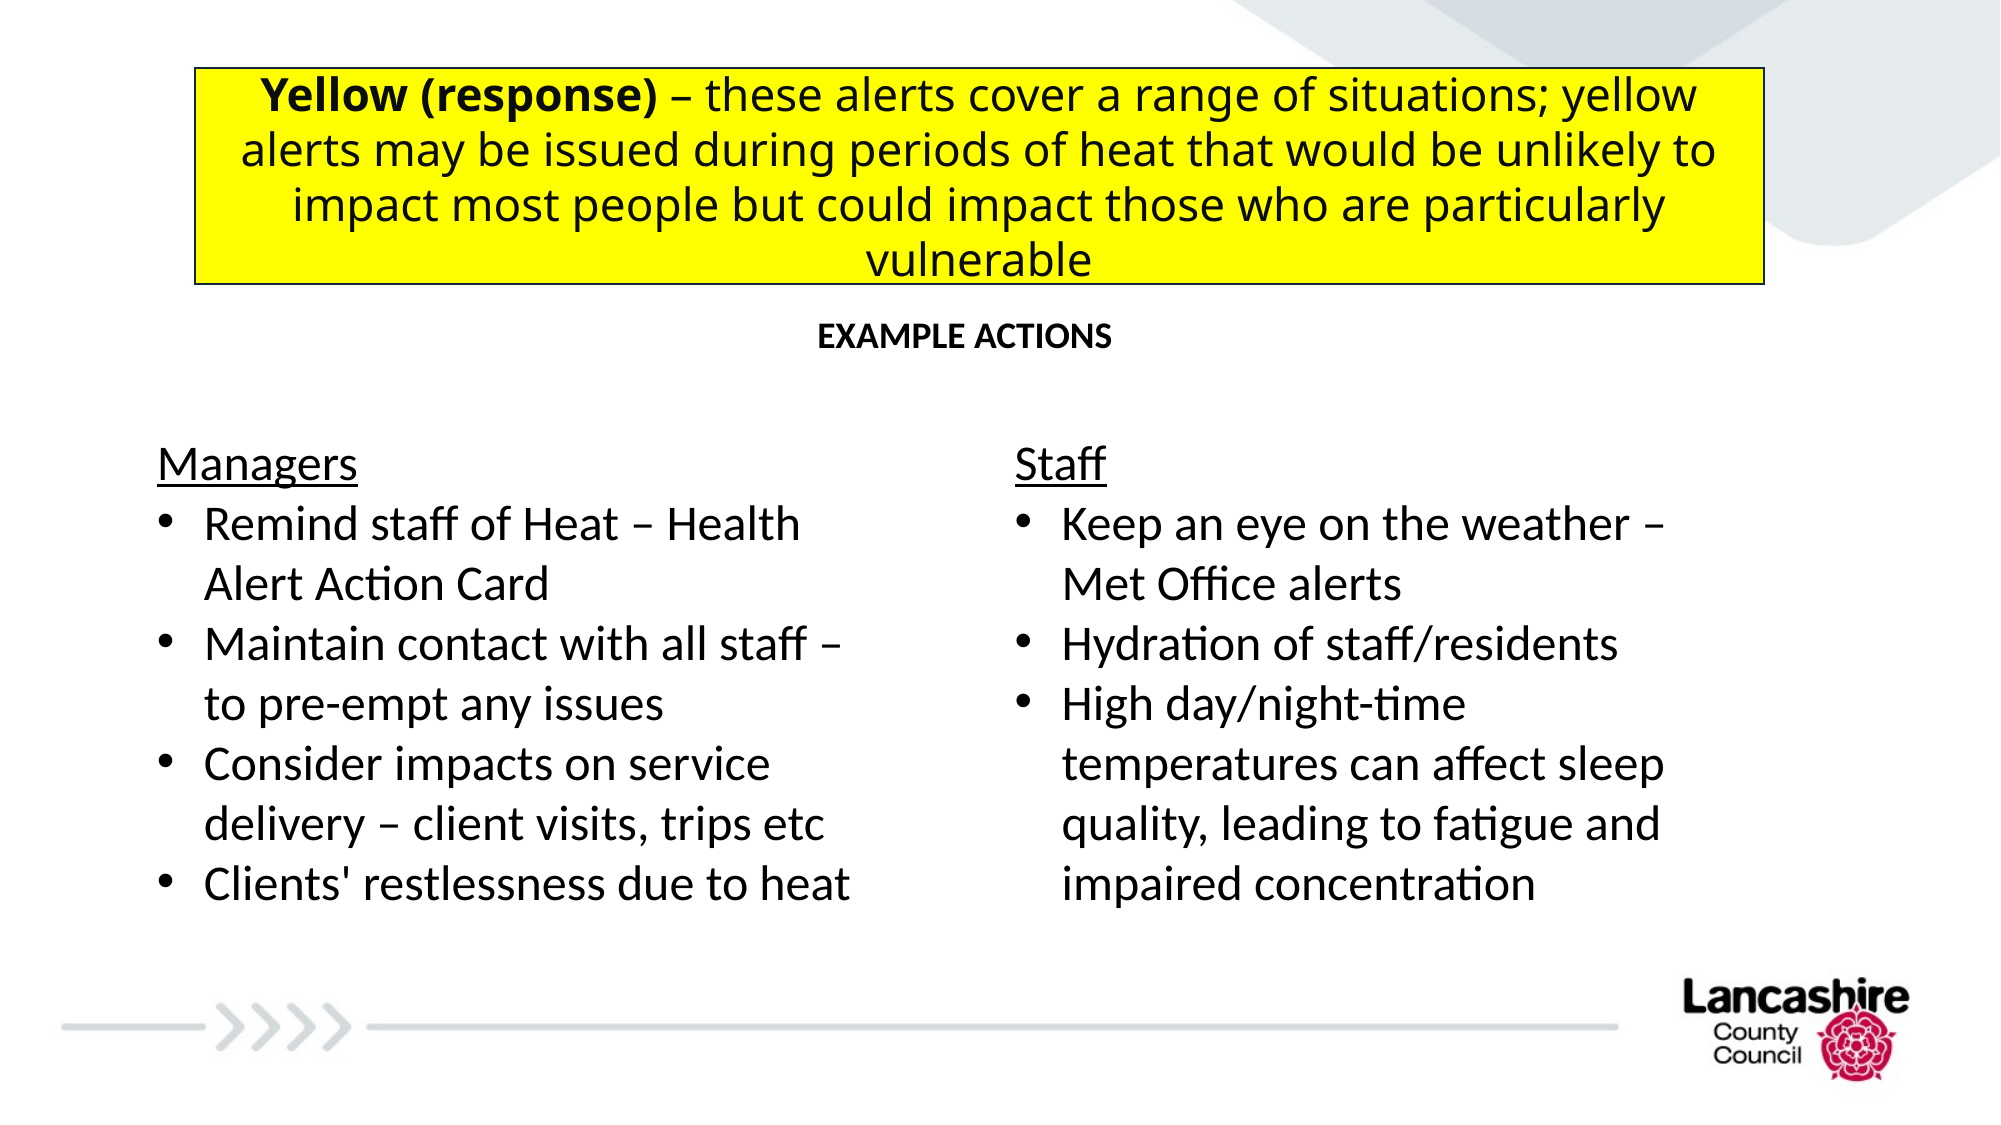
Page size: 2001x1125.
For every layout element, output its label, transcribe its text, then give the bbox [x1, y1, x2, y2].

text_box Yellow (response) – these alerts cover a range of situations; yellow alerts may be issued during periods of heat that would be unlikely to impact most people but could impact those who are particularly vulnerable [194, 67, 1765, 285]
text_box Staff Keep an eye on the weather – Met Office alerts Hydration of staff/residents High day/night-time temperatures can affect sleep quality, leading to fatigue and impaired concentration [999, 423, 1736, 919]
picture [0, 0, 2000, 1125]
text_box EXAMPLE ACTIONS [381, 303, 1549, 363]
text_box Managers Remind staff of Heat – Health Alert Action Card Maintain contact with all staff – to pre-empt any issues Consider impacts on service delivery – client visits, trips etc Clients' restlessness due to heat [142, 423, 868, 1039]
